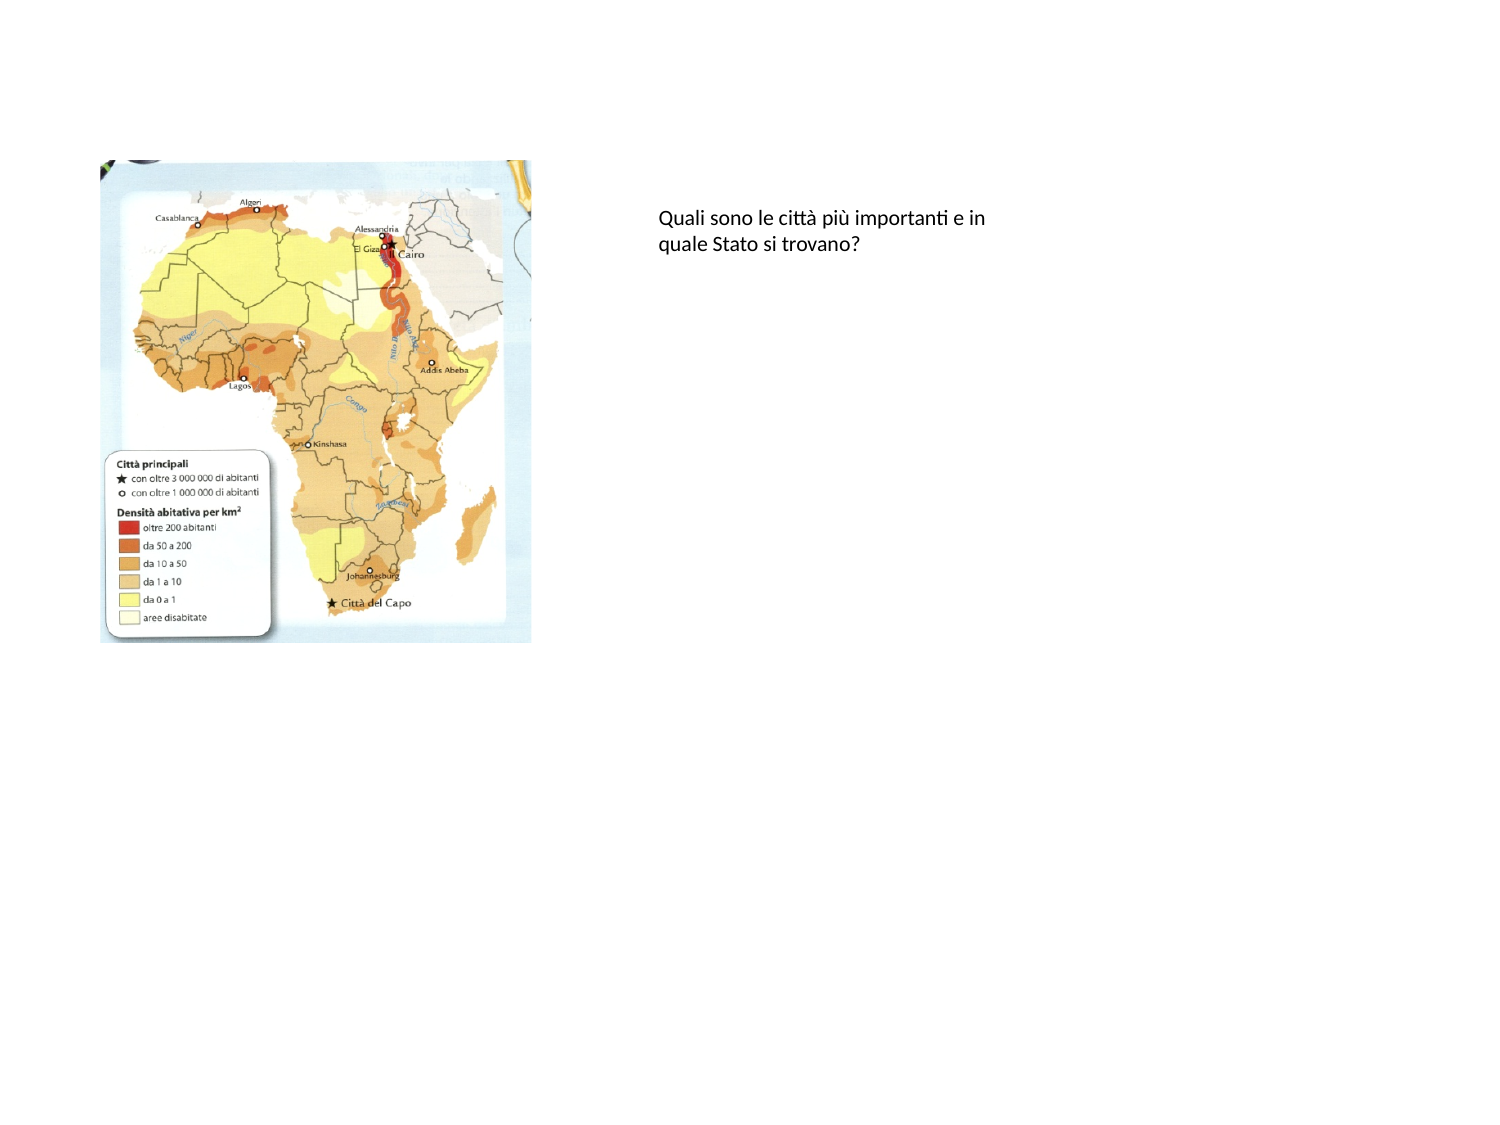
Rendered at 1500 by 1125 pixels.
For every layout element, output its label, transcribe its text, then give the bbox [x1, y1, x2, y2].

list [100, 160, 532, 643]
text_box Quali sono le città più importanti e in quale Stato si trovano? [643, 196, 1034, 264]
